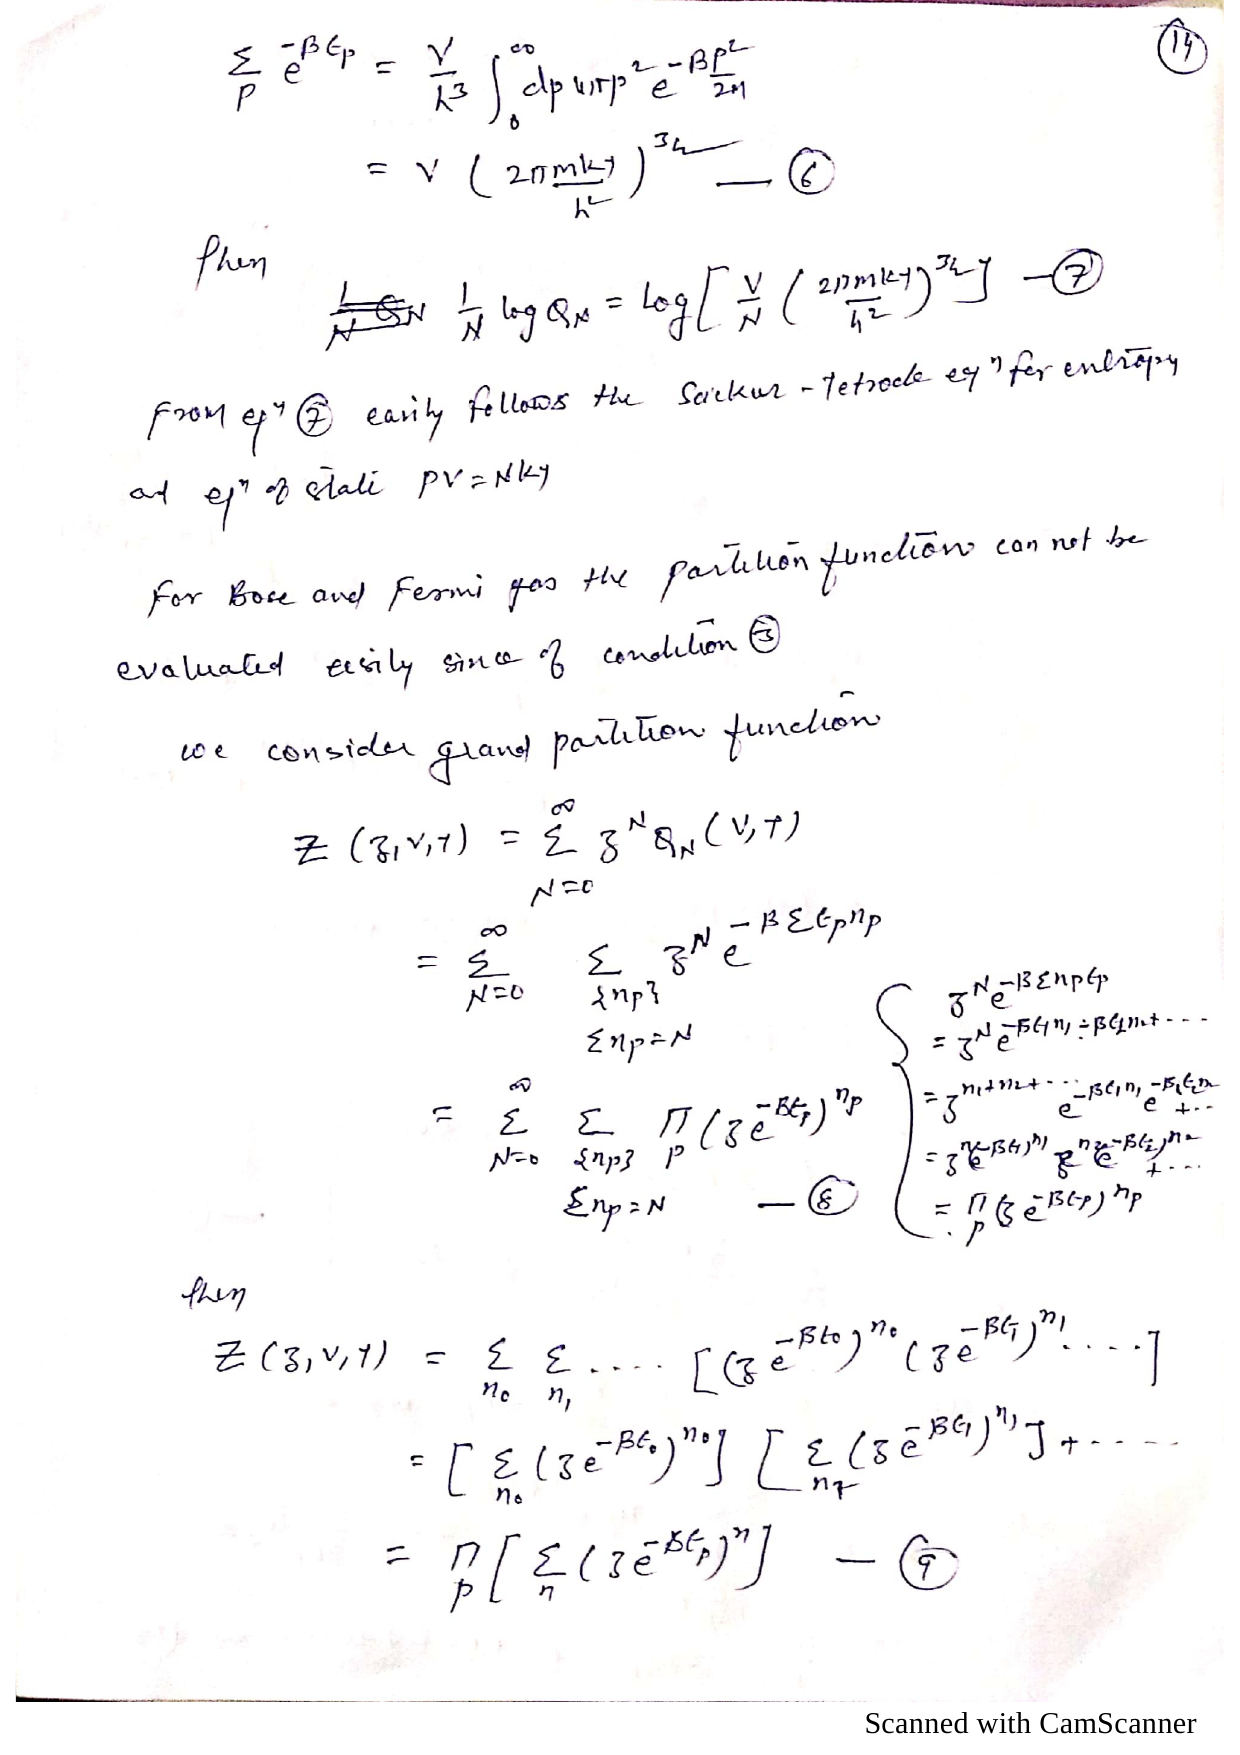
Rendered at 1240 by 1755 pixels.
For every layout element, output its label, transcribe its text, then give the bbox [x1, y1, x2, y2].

footer Scanned with CamScanner [862, 1703, 1200, 1755]
text_box [15, 0, 1224, 1702]
